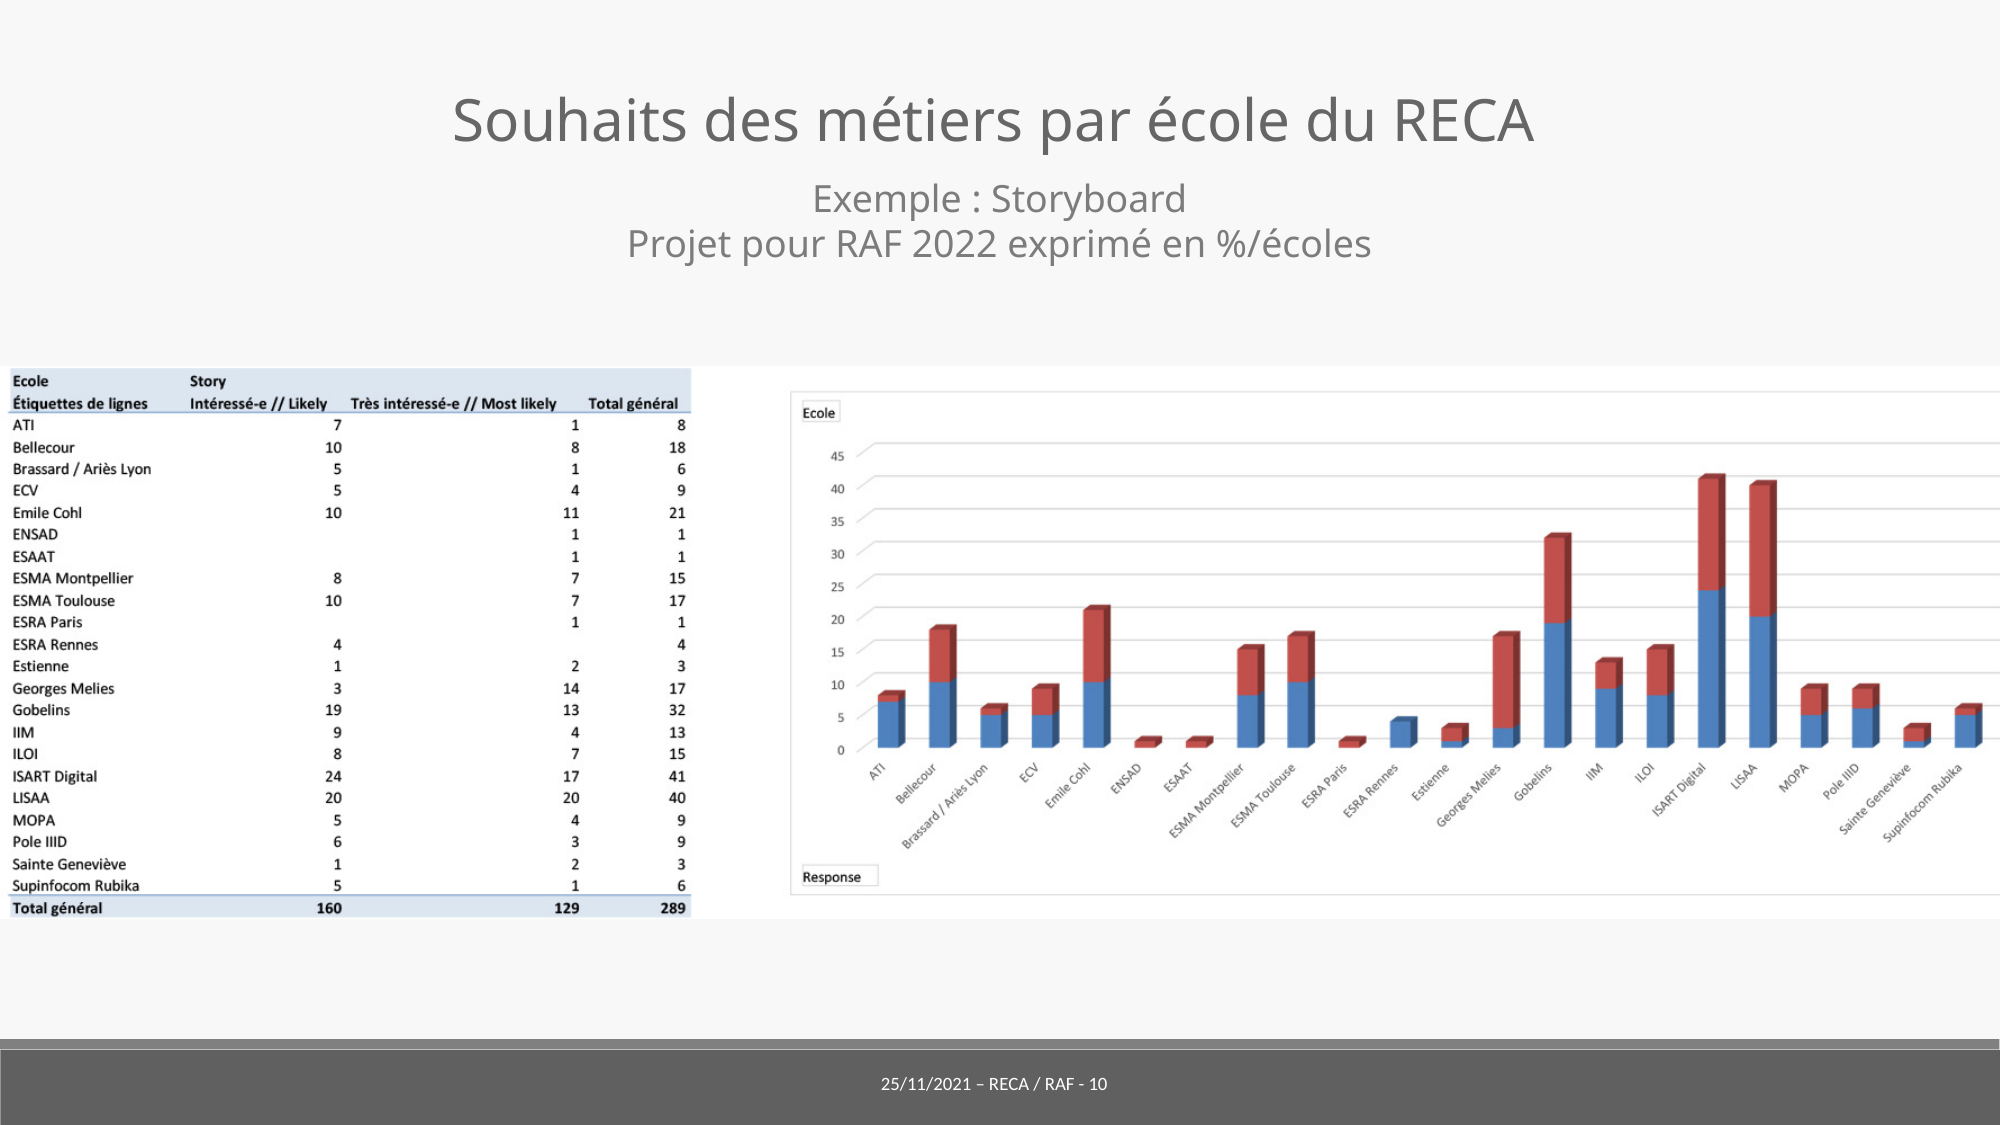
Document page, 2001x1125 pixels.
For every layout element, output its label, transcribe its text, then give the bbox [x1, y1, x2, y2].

text_box Exemple : Storyboard Projet pour RAF 2022 exprimé en %/écoles [41, 167, 1959, 272]
picture [0, 366, 2000, 920]
text_box Souhaits des métiers par école du RECA [35, 75, 1953, 161]
footer 25/11/2021 – RECA / RAF - 10 [598, 1052, 1390, 1113]
